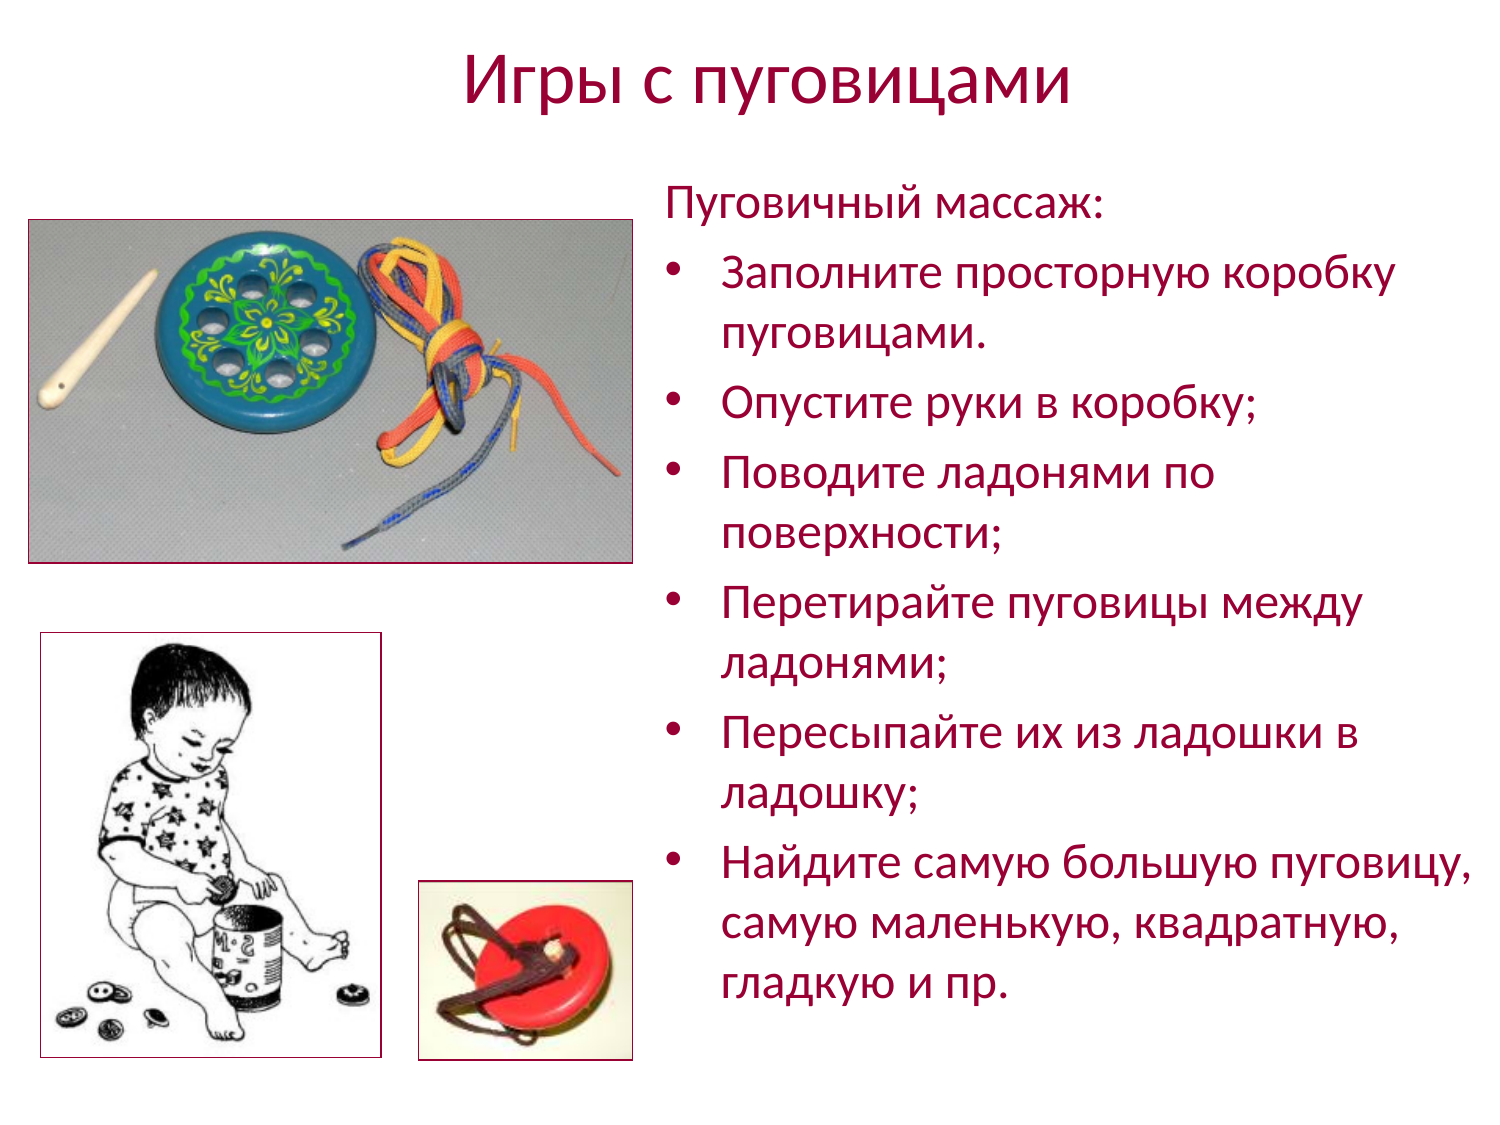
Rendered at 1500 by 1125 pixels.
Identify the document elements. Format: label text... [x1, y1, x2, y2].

picture [418, 881, 632, 1060]
picture [40, 632, 381, 1057]
picture [29, 220, 632, 563]
list Пуговичный массаж: Заполните просторную коробку пуговицами. Опустите руки в коробку; Поводите ладонями по поверхности; Перетирайте пуговицы между ладонями; Пересыпайте их из ладошки в ладошку; Найдите самую большую пуговицу, самую маленькую, квадратную, гладкую и пр. [649, 160, 1500, 1125]
title Игры с пуговицами [183, 19, 1353, 128]
